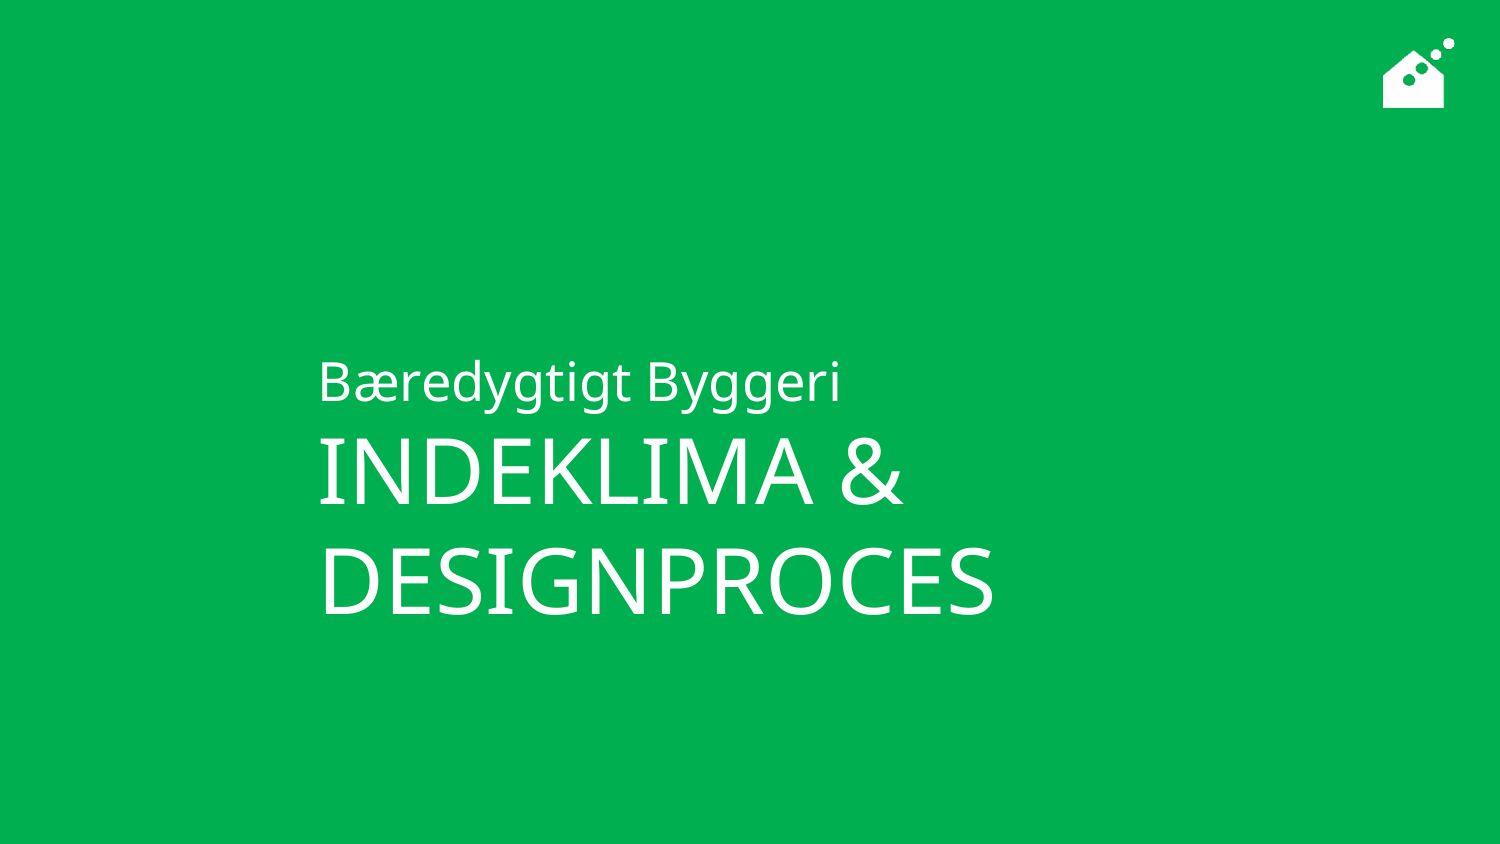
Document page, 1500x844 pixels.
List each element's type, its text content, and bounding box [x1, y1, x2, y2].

text_box Bæredygtigt Byggeri INDEKLIMA & DESIGNPROCES [303, 332, 1444, 648]
picture [1383, 38, 1456, 110]
